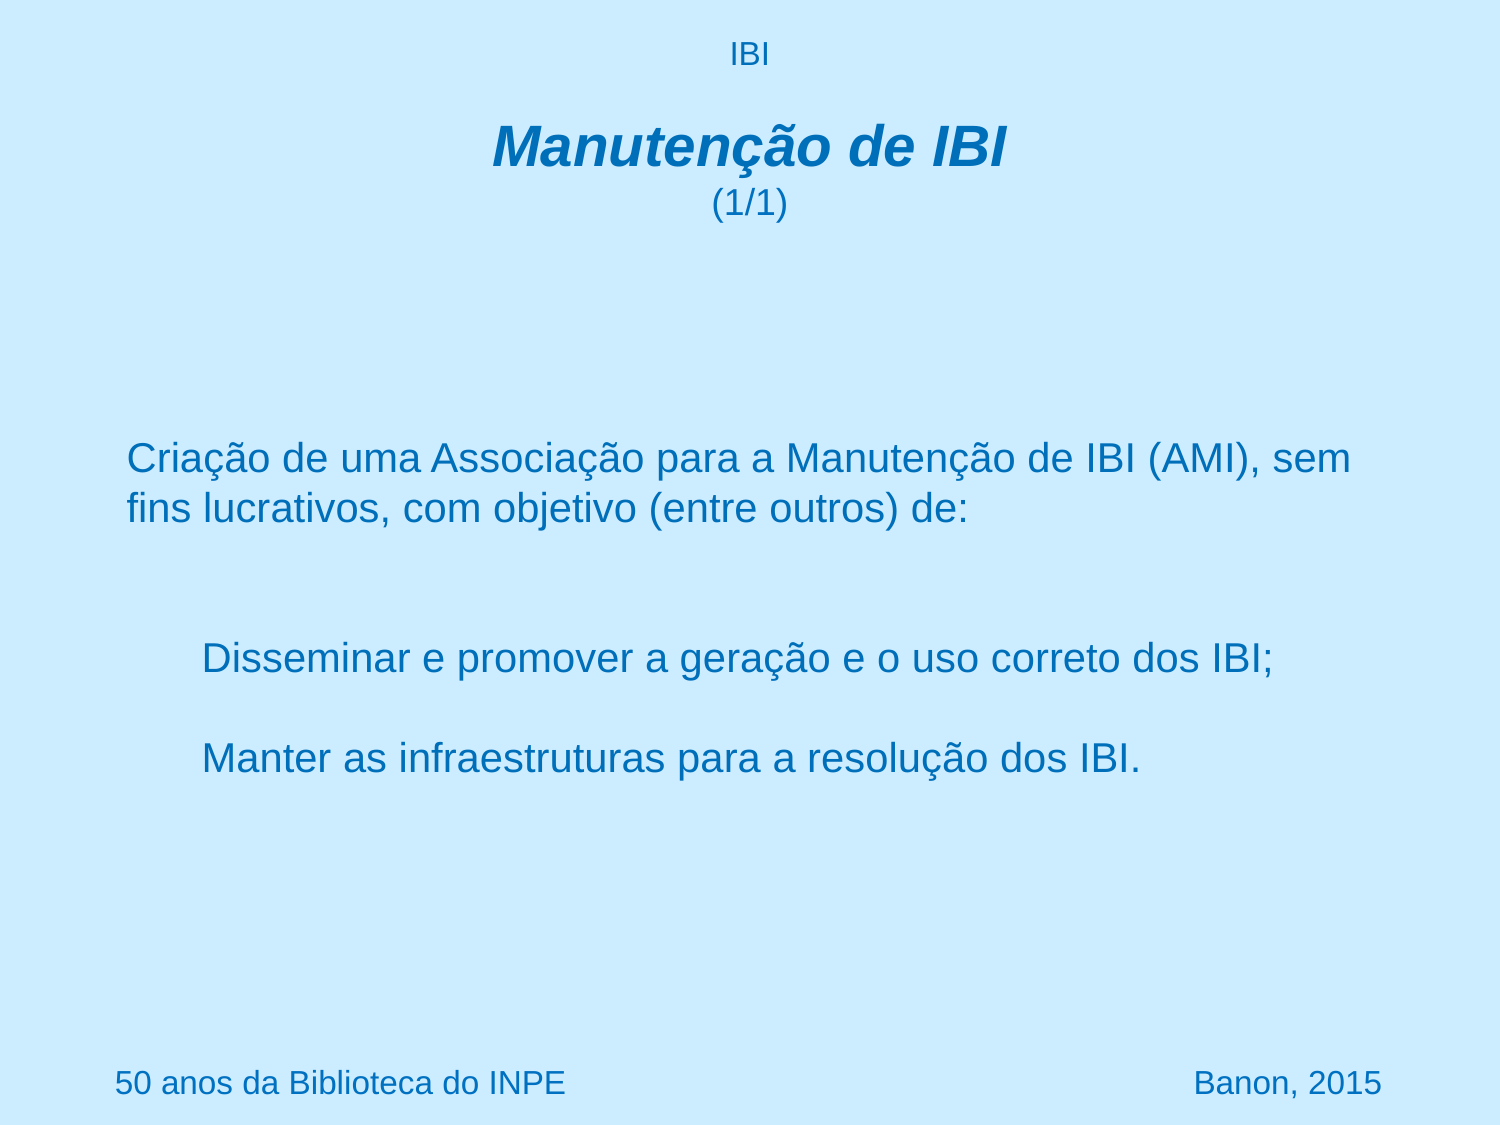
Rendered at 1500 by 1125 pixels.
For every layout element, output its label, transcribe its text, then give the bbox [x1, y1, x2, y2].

title Manutenção de IBI (1/1) [112, 80, 1388, 254]
text_box Criação de uma Associação para a Manutenção de IBI (AMI), sem fins lucrativos, com objetivo (entre outros) de: Disseminar e promover a geração e o uso correto dos IBI; Manter as infraestruturas para a resolução dos IBI. [111, 431, 1406, 787]
text_box 50 anos da Biblioteca do INPE Banon, 2015 [0, 1049, 1500, 1113]
text_box IBI [0, 24, 1500, 80]
